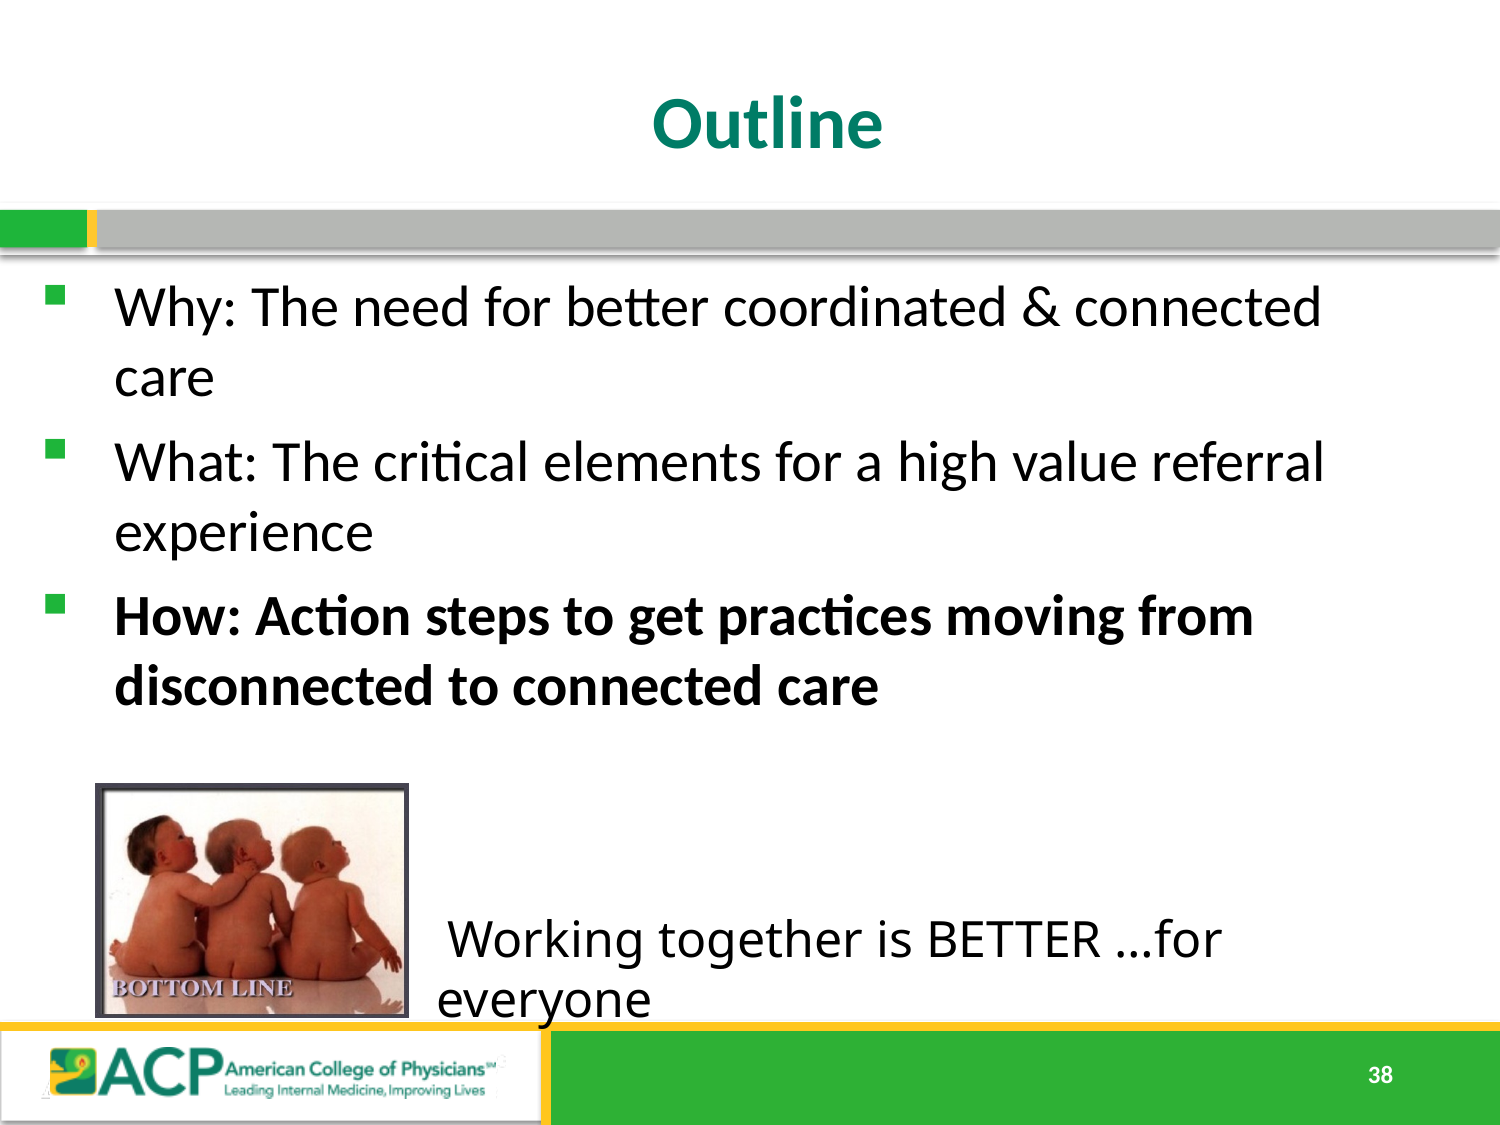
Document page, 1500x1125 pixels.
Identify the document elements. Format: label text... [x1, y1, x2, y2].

picture [50, 1047, 496, 1099]
title Outline [99, 37, 1438, 200]
text_box Working together is BETTER …for everyone [421, 900, 1435, 1036]
list Why: The need for better coordinated & connected care What: The critical elements for a high value referral experience How: Action steps to get practices moving from disconnected to connected care [24, 260, 1438, 1011]
picture [95, 783, 409, 1018]
